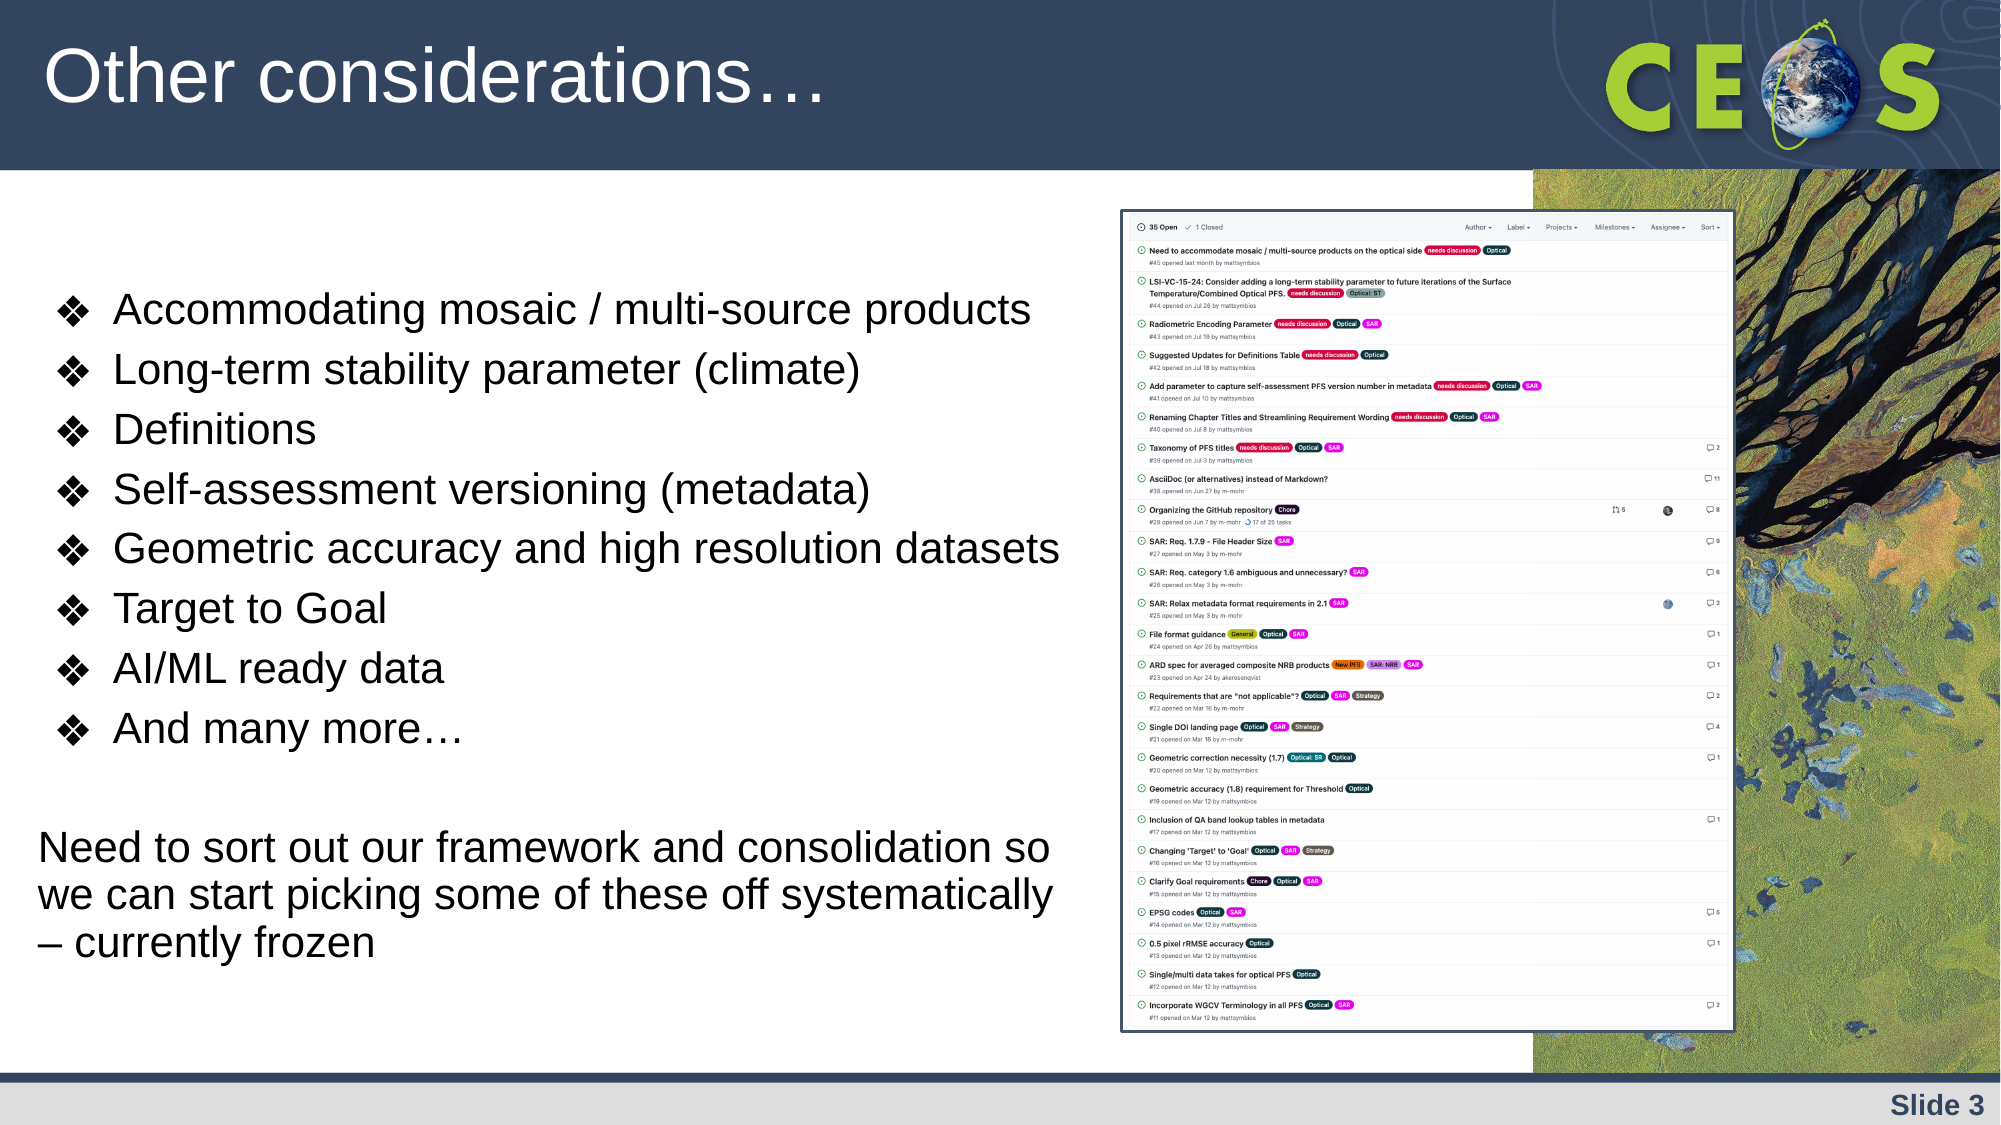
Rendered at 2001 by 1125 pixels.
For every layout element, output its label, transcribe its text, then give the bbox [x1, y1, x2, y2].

title Other considerations… [28, 28, 1569, 157]
picture [1122, 169, 2001, 1073]
list Accommodating mosaic / multi-source products Long-term stability parameter (climate) Definitions Self-assessment versioning (metadata) Geometric accuracy and high resolution datasets Target to Goal AI/ML ready data And many more… Need to sort out our framework and consolidation so we can start picking some of these off systematically – currently frozen [22, 279, 1087, 1080]
picture [1606, 18, 1939, 150]
